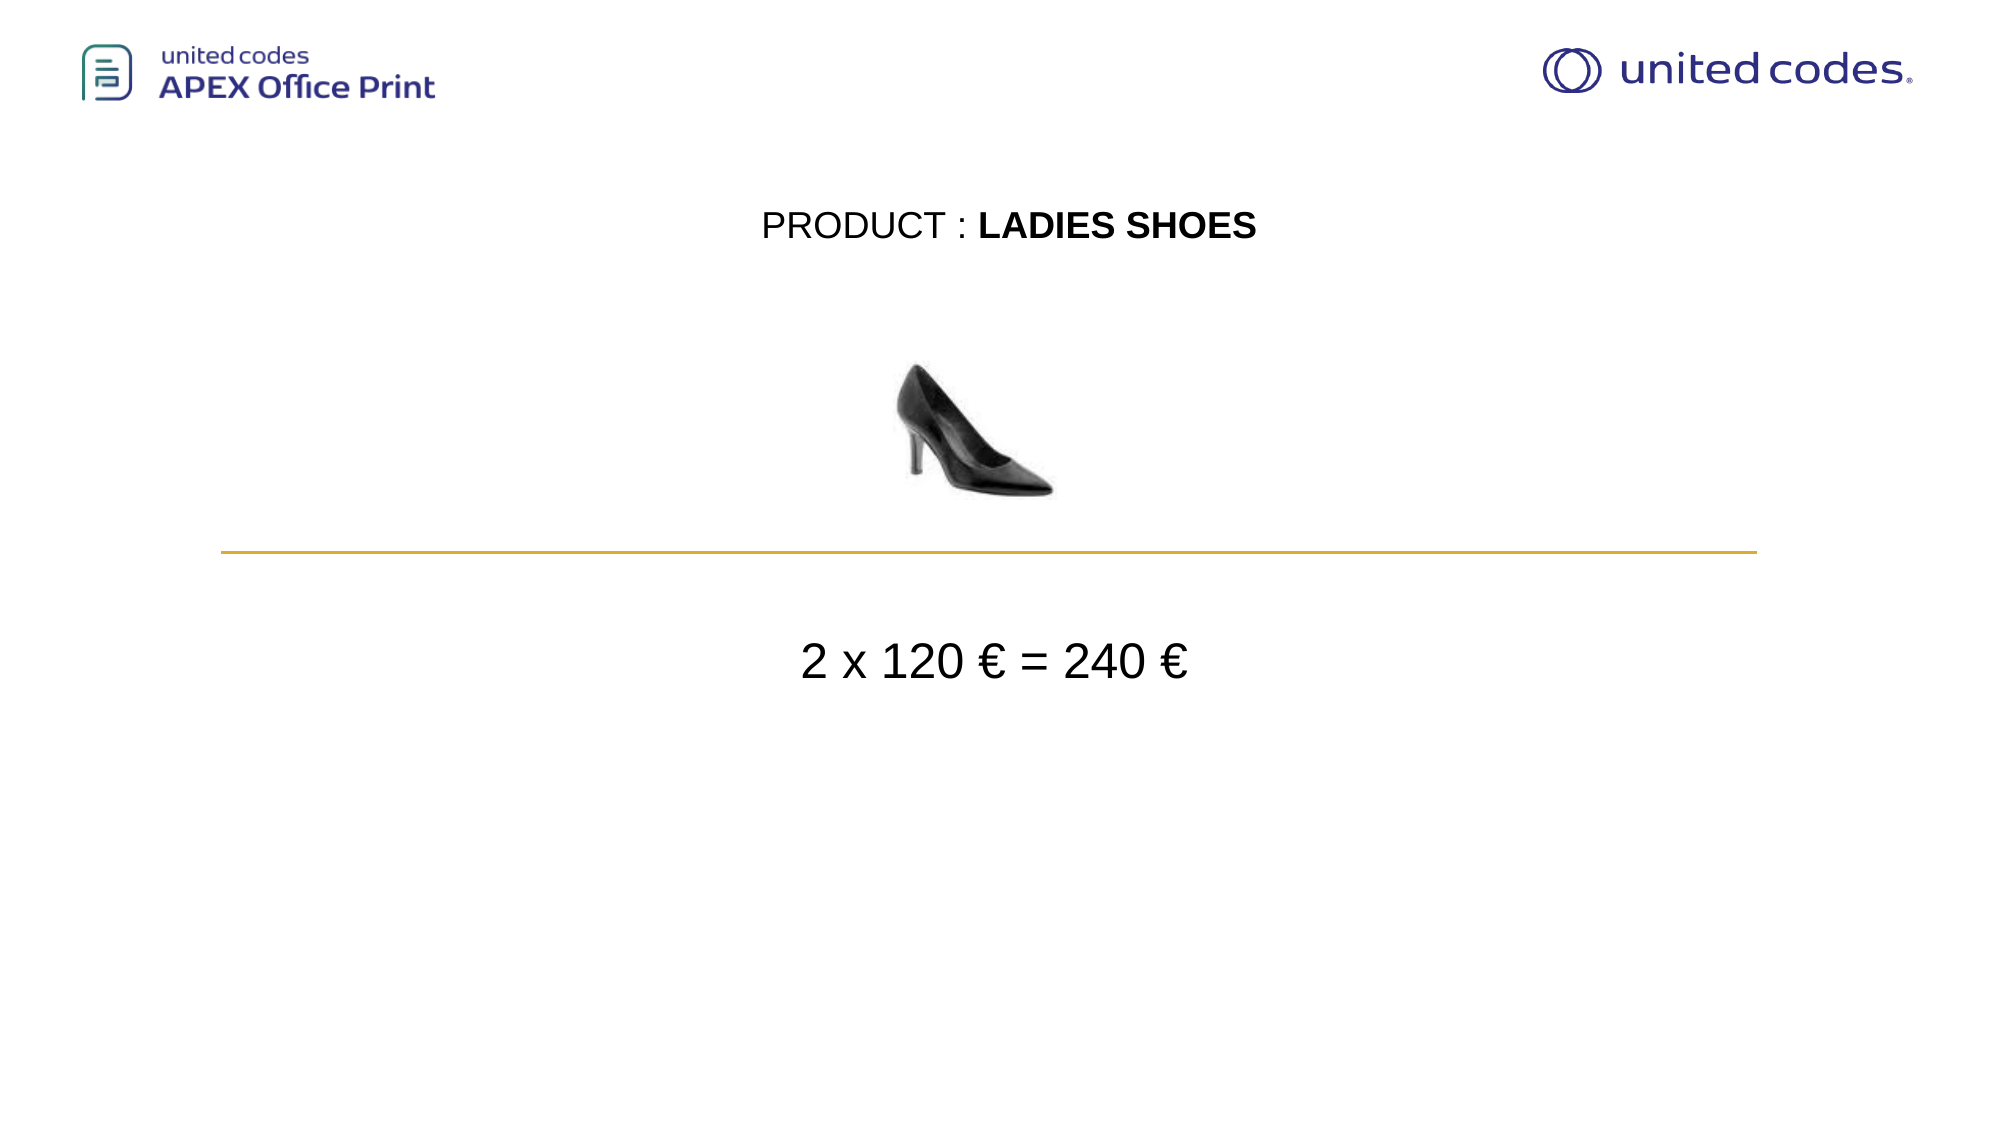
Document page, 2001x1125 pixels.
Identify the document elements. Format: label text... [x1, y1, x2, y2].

picture [1539, 48, 1914, 94]
text_box 2 x 120 € = 240 € [785, 621, 1527, 756]
picture [893, 336, 1057, 500]
picture [82, 44, 436, 101]
subtitle Product : Ladies Shoes [557, 186, 1441, 298]
